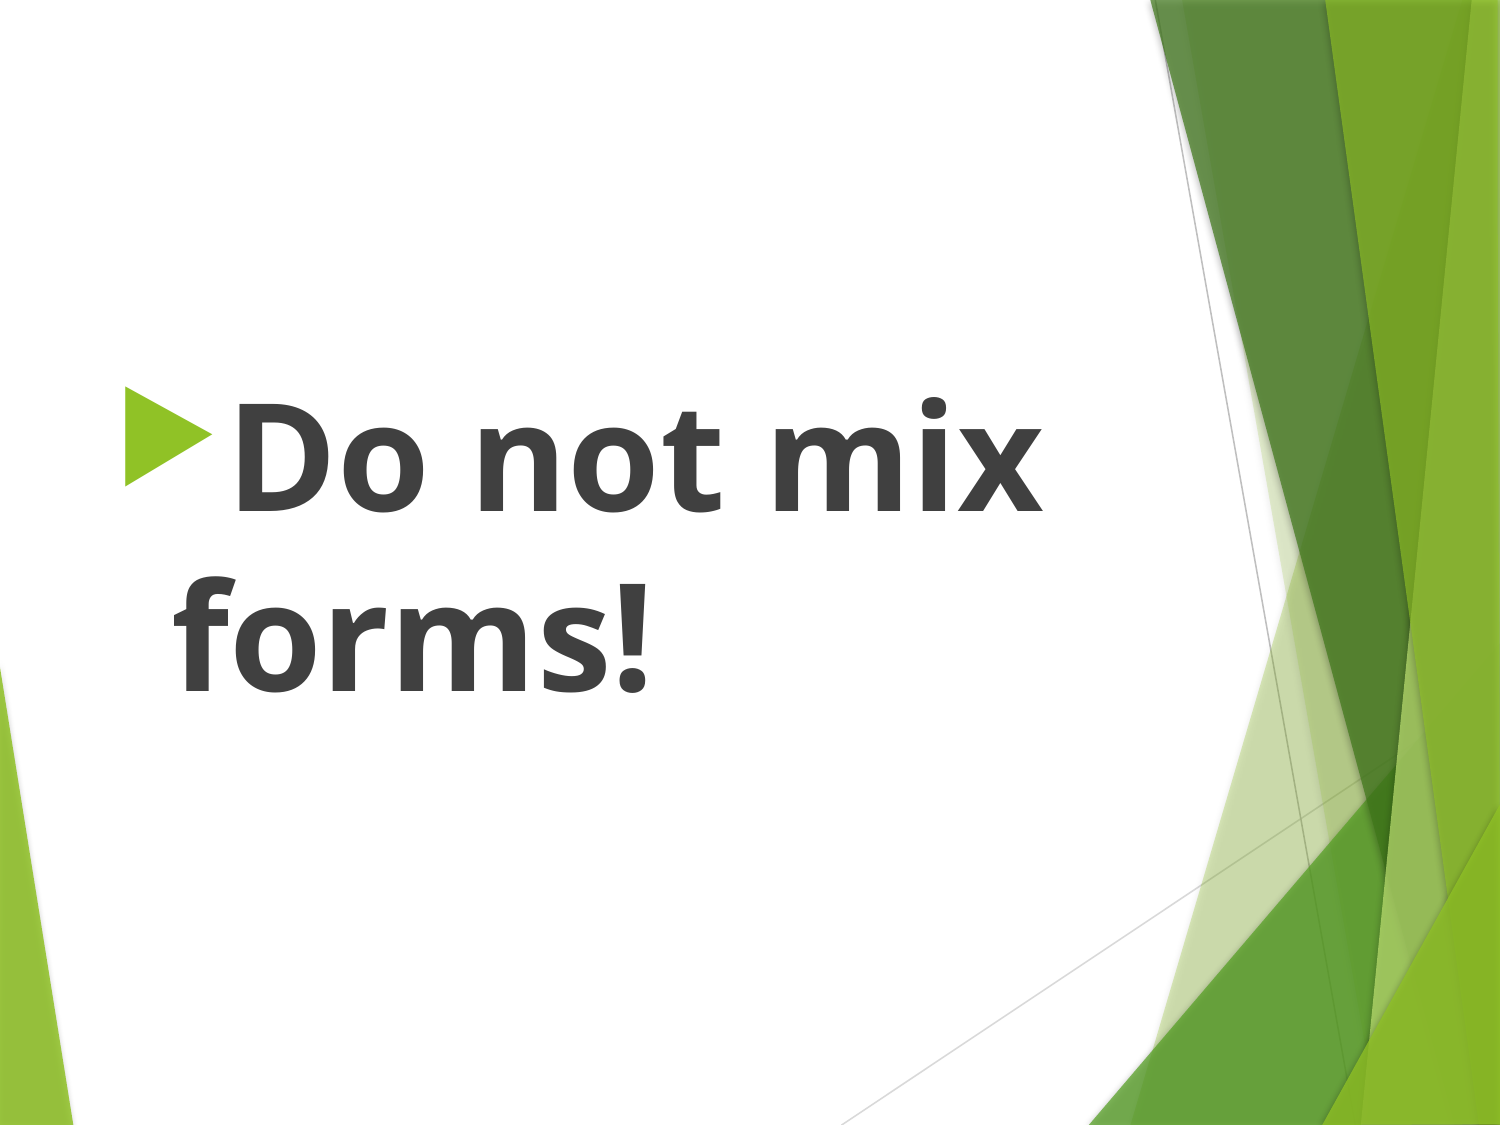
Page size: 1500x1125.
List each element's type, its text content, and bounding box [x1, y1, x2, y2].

list Do not mix forms! [99, 354, 1142, 992]
